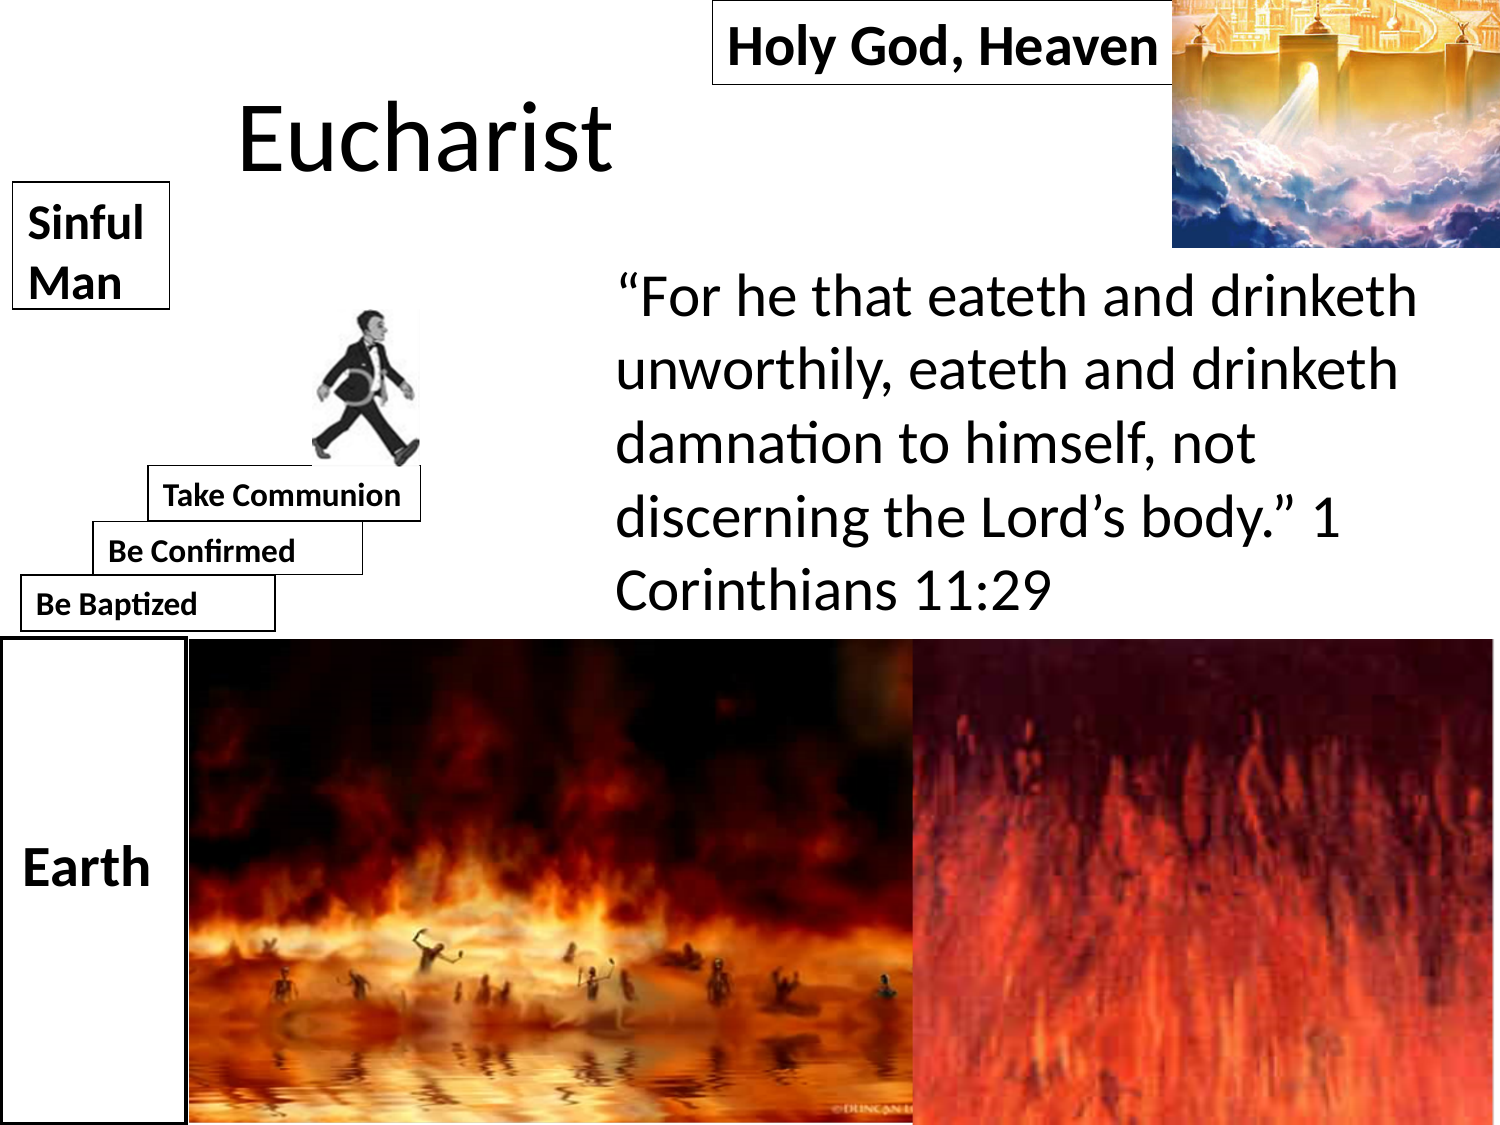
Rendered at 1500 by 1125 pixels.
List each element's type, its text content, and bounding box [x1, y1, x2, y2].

title Eucharist [187, 62, 663, 200]
picture [312, 308, 421, 468]
text_box Sinful Man [12, 181, 170, 309]
list “For he that eateth and drinketh unworthily, eateth and drinketh damnation to himself, not discerning the Lord’s body.” 1 Corinthians 11:29 [600, 247, 1497, 632]
text_box Be Confirmed [93, 521, 363, 575]
text_box Take Communion [147, 465, 421, 522]
picture [188, 639, 1497, 1125]
text_box Holy God, Heaven [712, 0, 1170, 85]
text_box Earth [0, 637, 186, 1124]
picture [1172, 0, 1500, 248]
text_box Be Baptized [20, 575, 275, 632]
